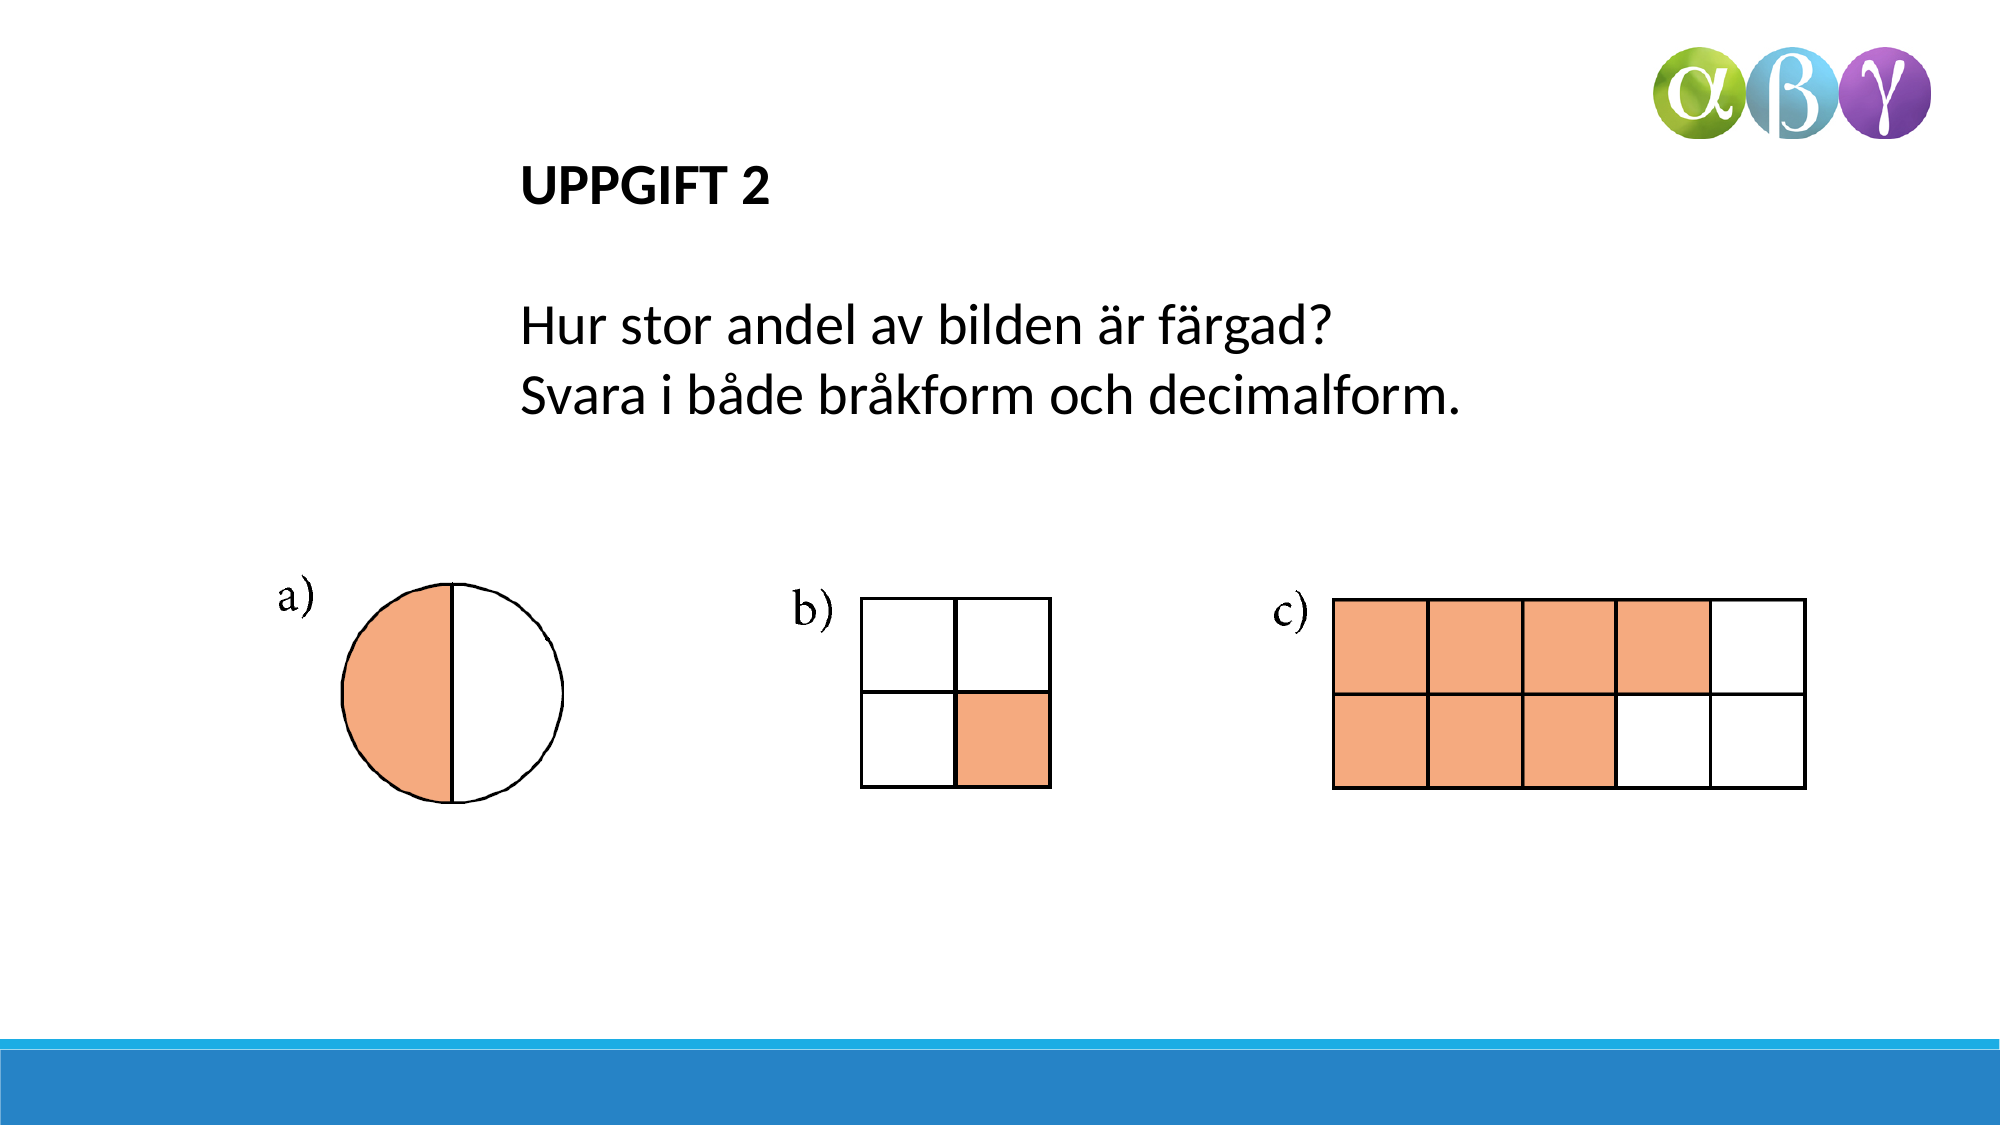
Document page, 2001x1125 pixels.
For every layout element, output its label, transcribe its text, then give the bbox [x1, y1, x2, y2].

text_box UPPGIFT 2 Hur stor andel av bilden är färgad? Svara i både bråkform och decimalform. [505, 138, 1495, 434]
picture [1261, 570, 1827, 803]
picture [781, 568, 1065, 805]
picture [258, 561, 585, 812]
picture [1652, 46, 1932, 140]
